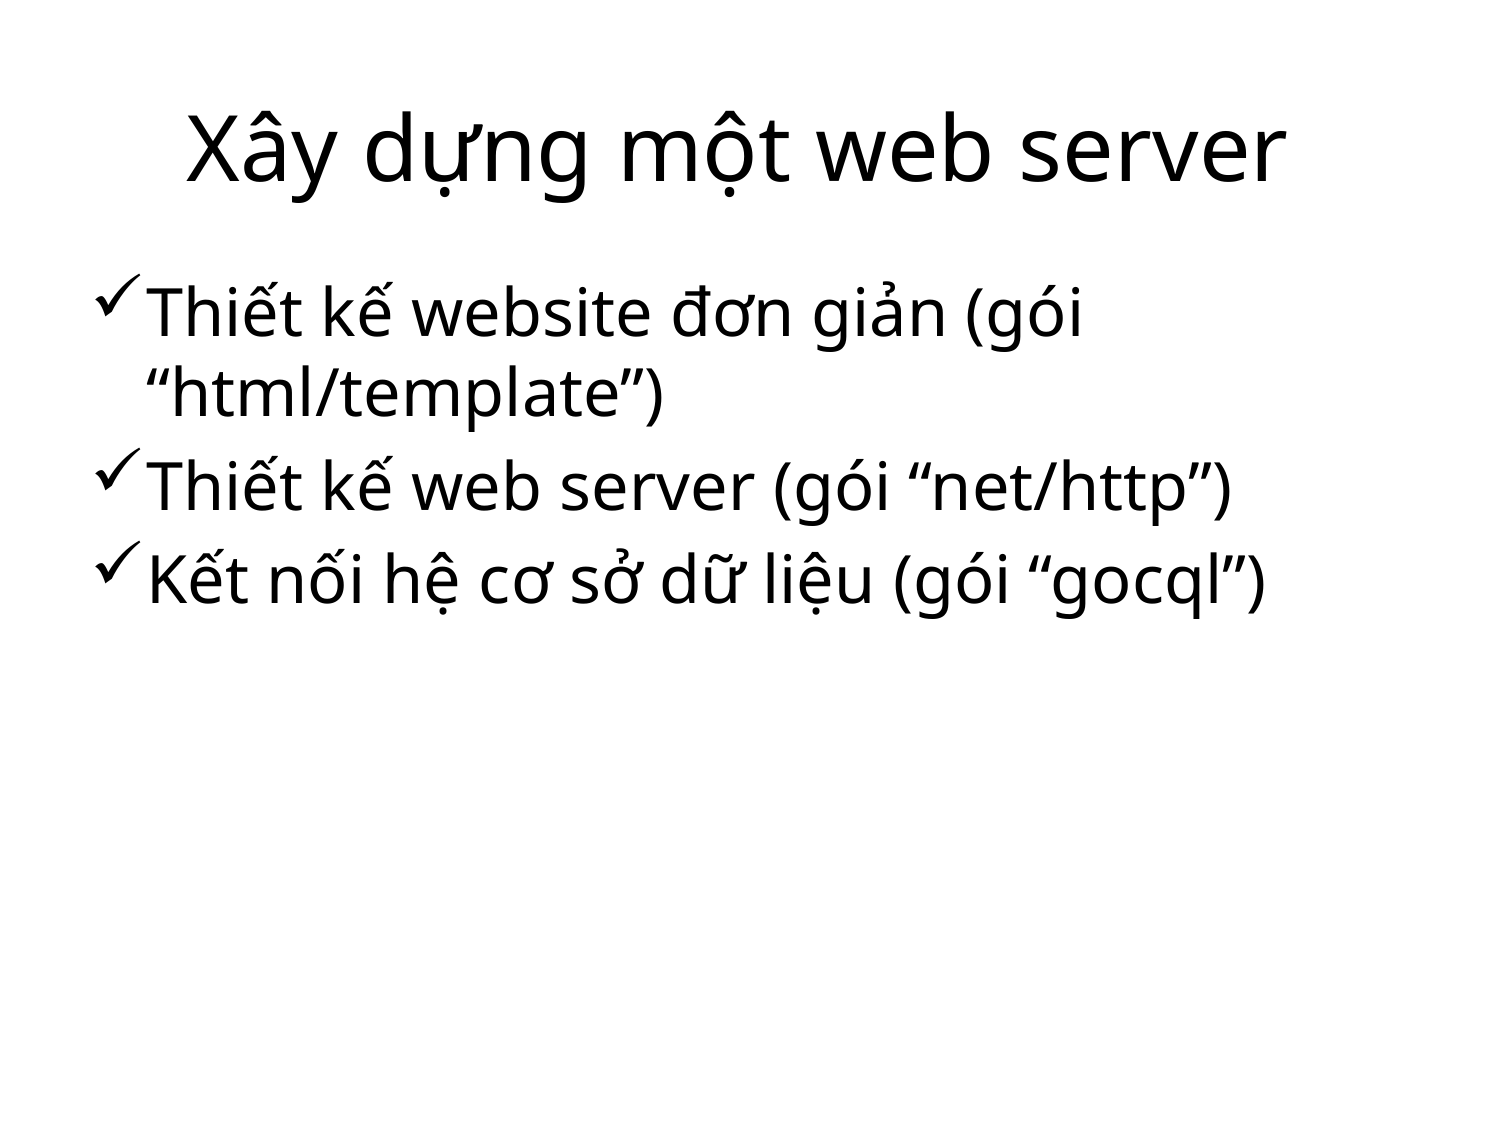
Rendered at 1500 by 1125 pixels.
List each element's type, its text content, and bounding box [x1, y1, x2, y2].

title Xây dựng một web server [103, 59, 1397, 231]
list Thiết kế website đơn giản (gói “html/template”) Thiết kế web server (gói “net/http”) Kết nối hệ cơ sở dữ liệu (gói “gocql”) [75, 262, 1425, 1005]
